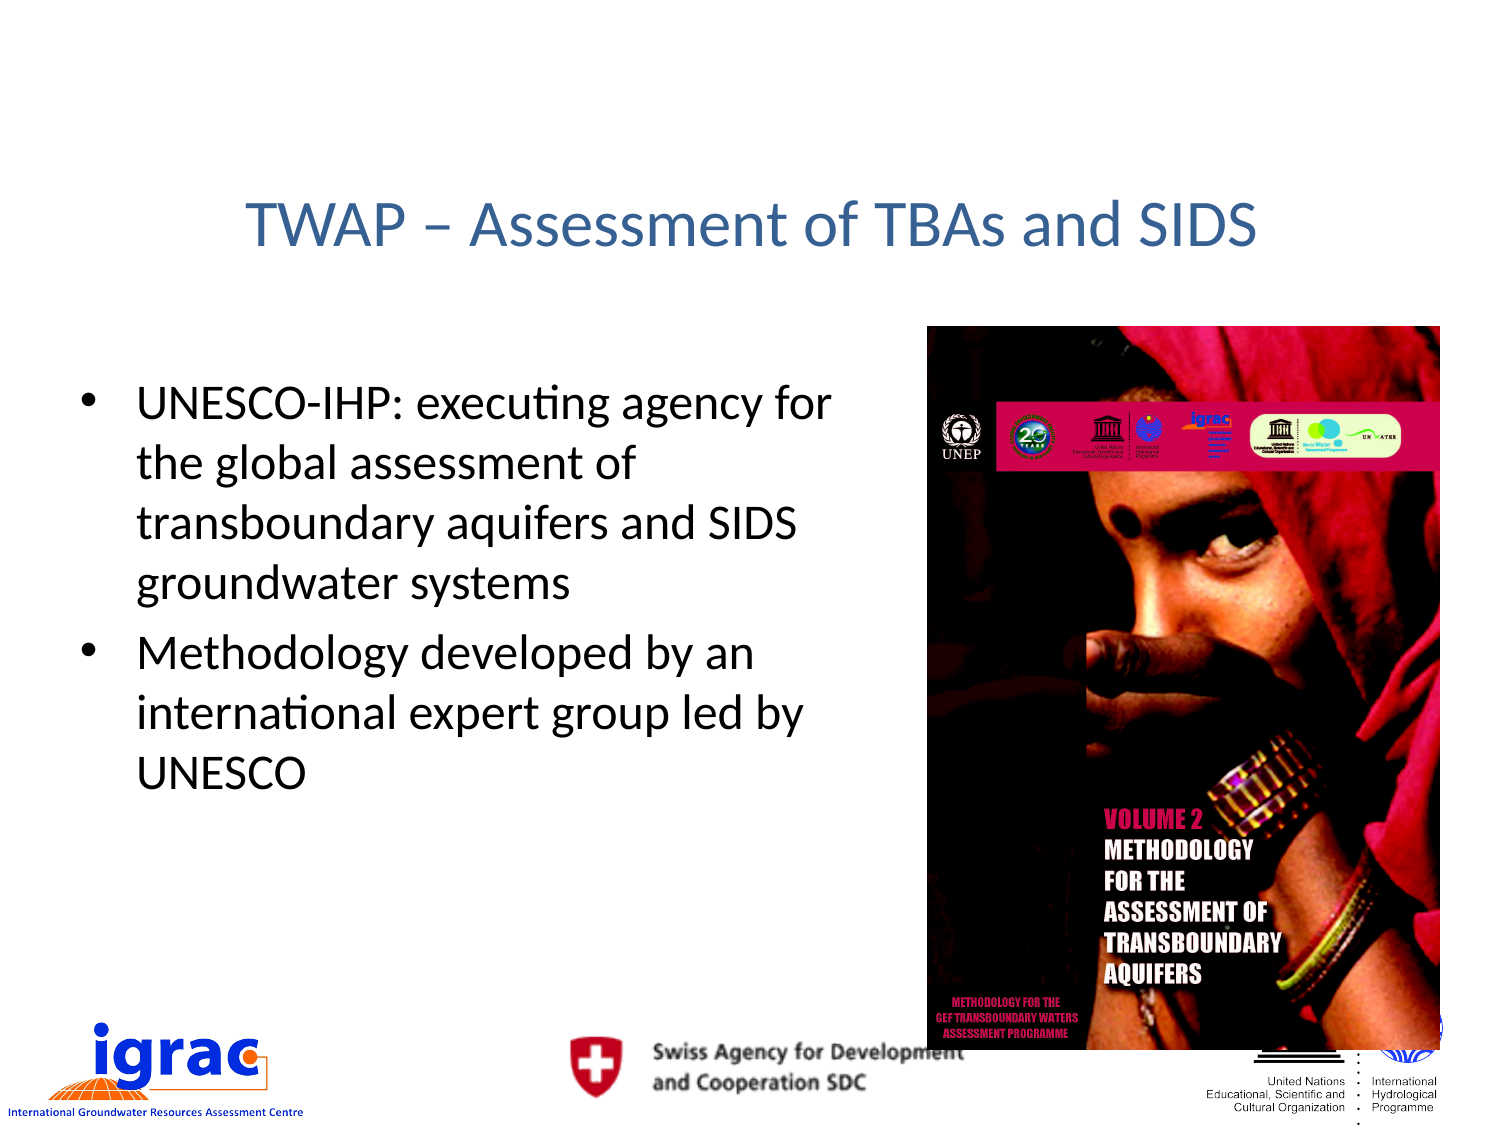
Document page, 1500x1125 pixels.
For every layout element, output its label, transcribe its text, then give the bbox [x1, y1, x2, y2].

picture [0, 1017, 316, 1125]
title TWAP – Assessment of TBAs and SIDS [76, 172, 1427, 327]
list UNESCO-IHP: executing agency for the global assessment of transboundary aquifers and SIDS groundwater systems Methodology developed by an international expert group led by UNESCO [64, 361, 892, 906]
picture [560, 326, 1443, 1125]
